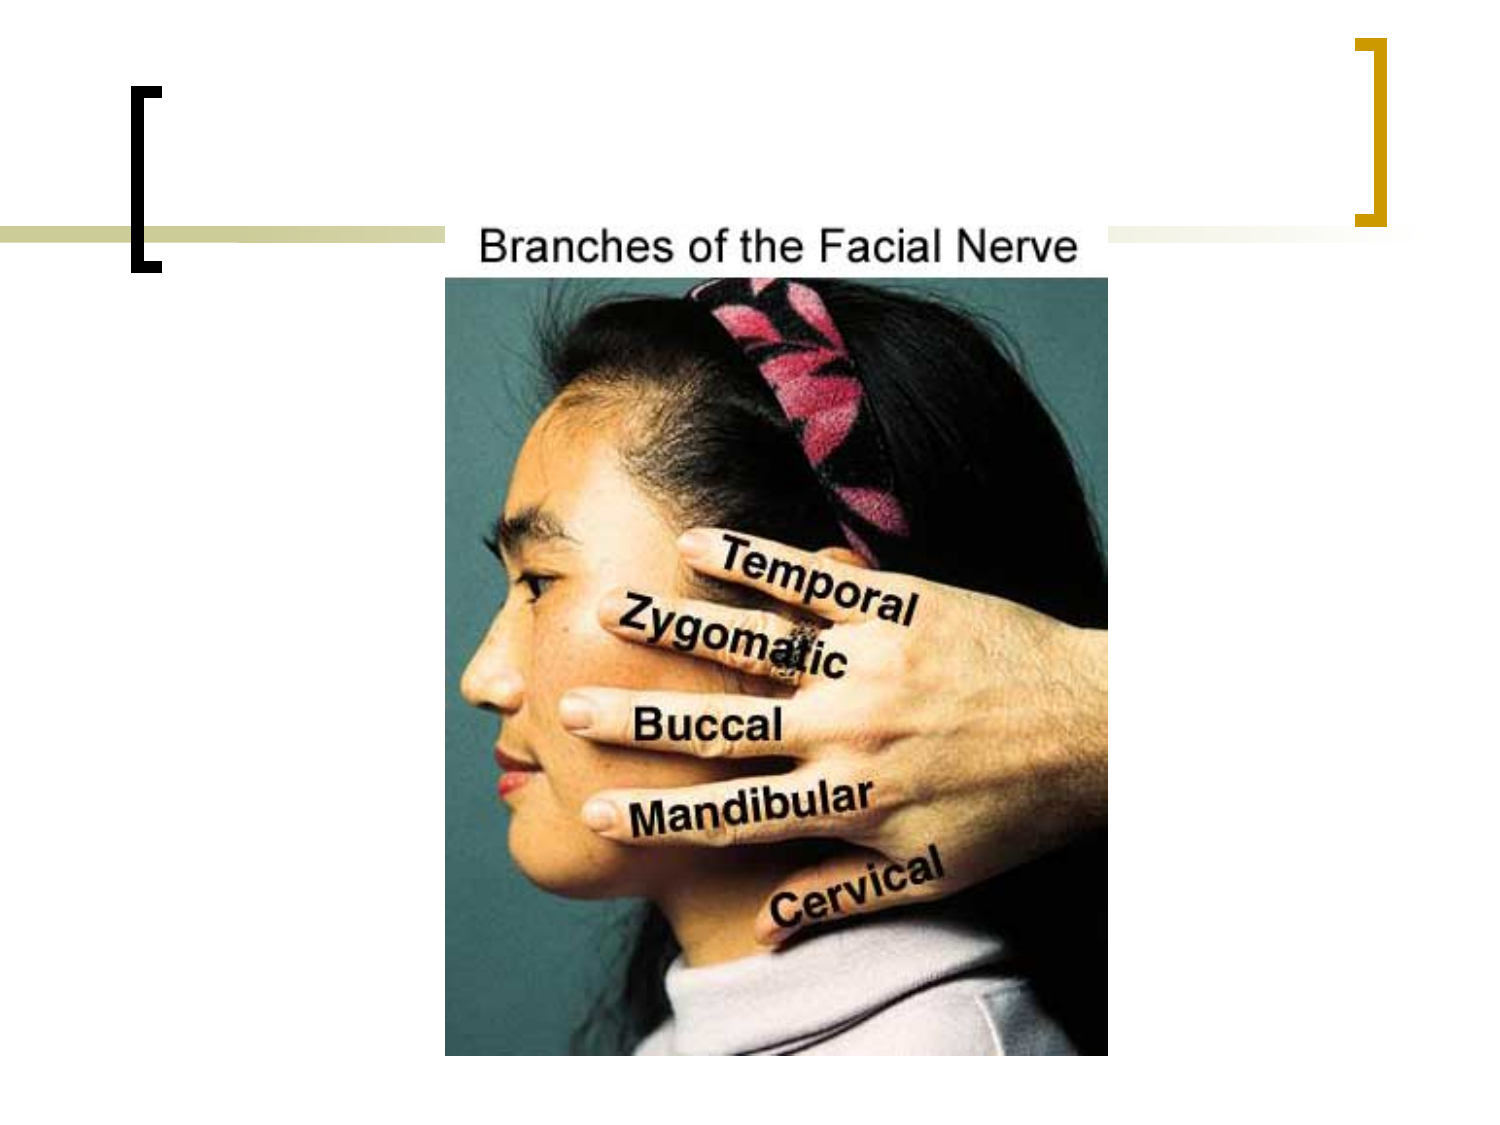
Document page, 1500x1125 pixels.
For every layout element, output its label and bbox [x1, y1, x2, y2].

list [445, 210, 1108, 1056]
